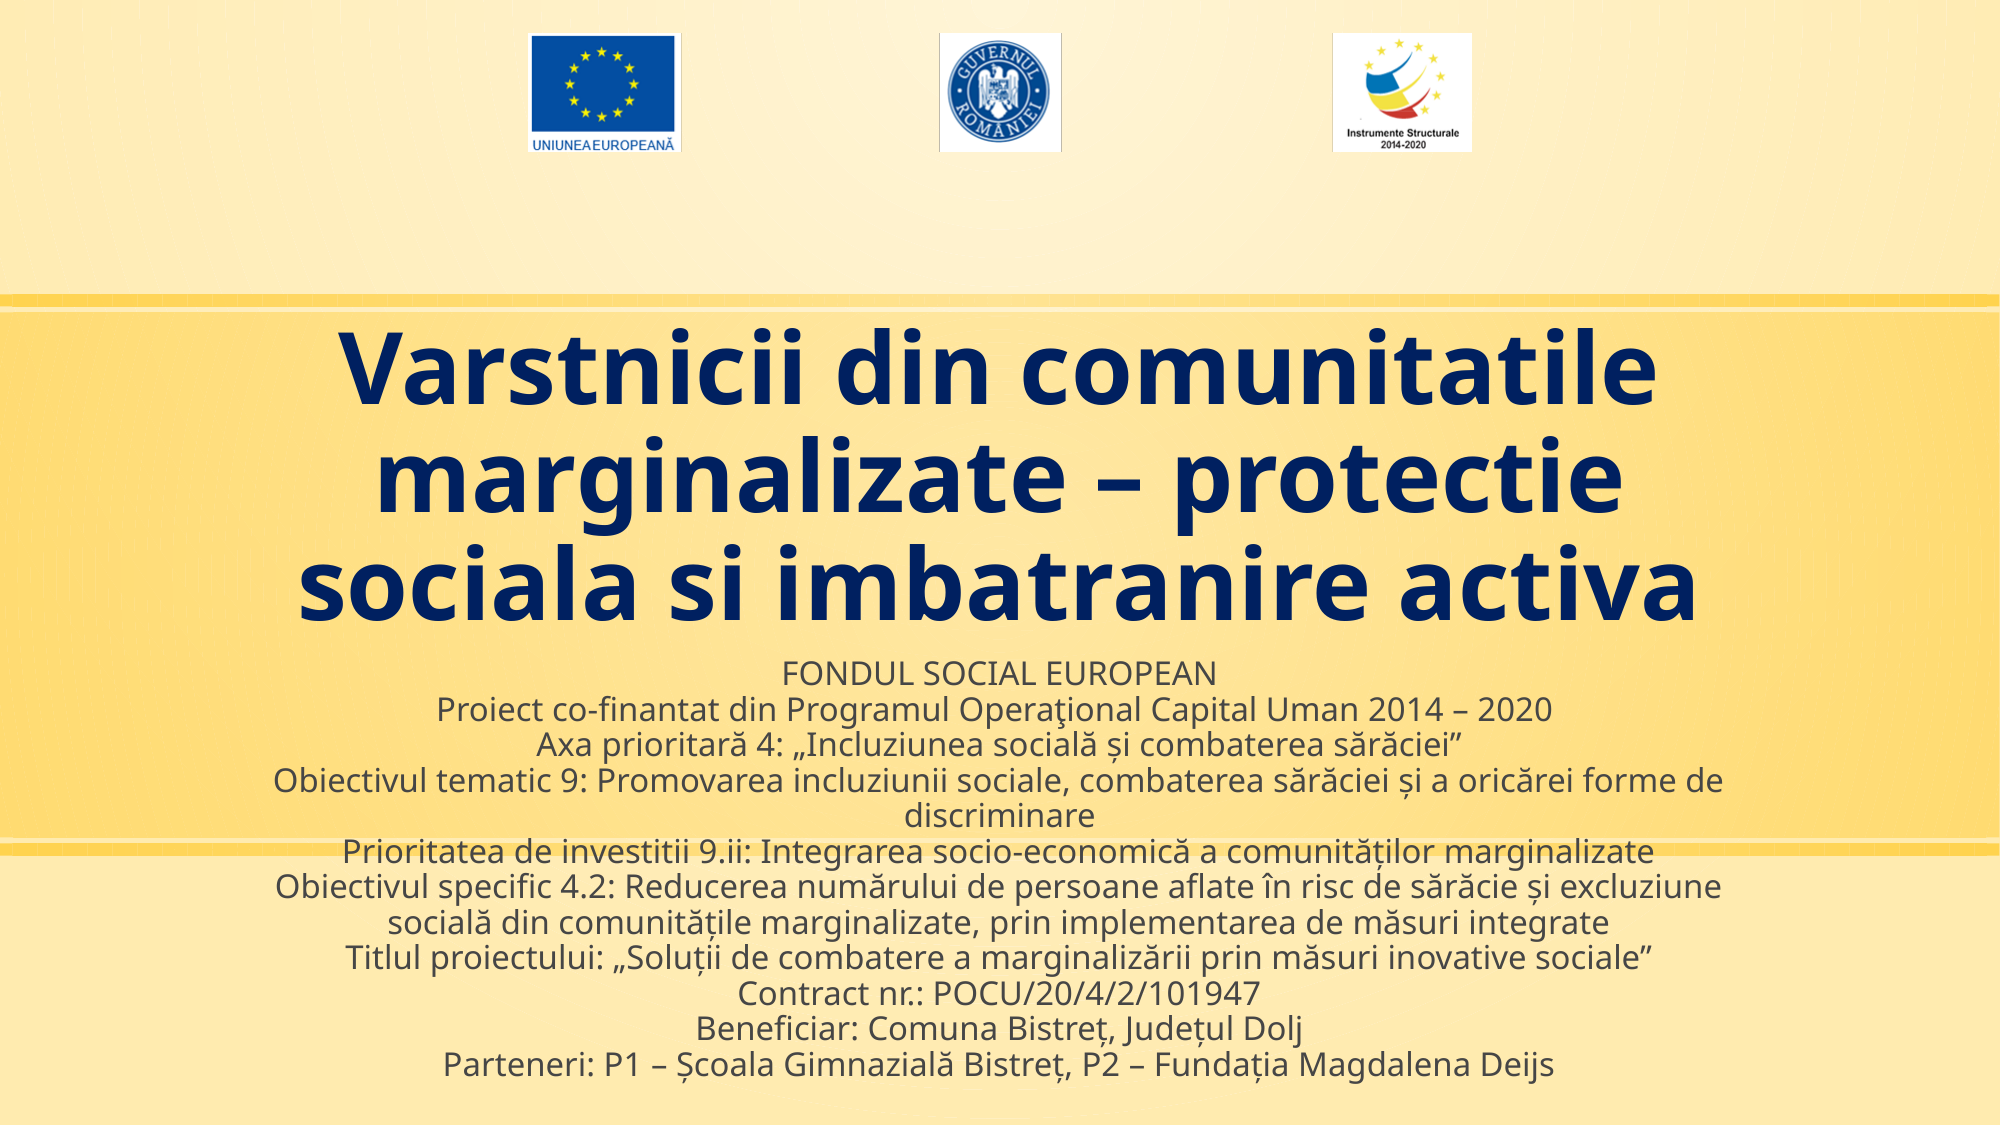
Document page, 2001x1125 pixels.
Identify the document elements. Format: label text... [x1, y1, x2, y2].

title Varstnicii din comunitatile marginalizate – protectie sociala si imbatranire activa [212, 366, 1788, 649]
subtitle FONDUL SOCIAL EUROPEAN Proiect co-finantat din Programul Operaţional Capital Uman 2014 – 2020 Axa prioritară 4: „Incluziunea socială și combaterea sărăciei” Obiectivul tematic 9: Promovarea incluziunii sociale, combaterea sărăciei și a oricărei forme de discriminare Prioritatea de investitii 9.ii: Integrarea socio-economică a comunităților marginalizate Obiectivul specific 4.2: Reducerea numărului de persoane aflate în risc de sărăcie și excluziune socială din comunitățile marginalizate, prin implementarea de măsuri integrate Titlul proiectului: „Soluții de combatere a marginalizării prin măsuri inovative sociale” Contract nr.: POCU/20/4/2/101947 Beneficiar: Comuna Bistreț, Județul Dolj Parteneri: P1 – Școala Gimnazială Bistreț, P2 – Fundația Magdalena Deijs [212, 649, 1788, 1092]
picture [528, 33, 1472, 152]
